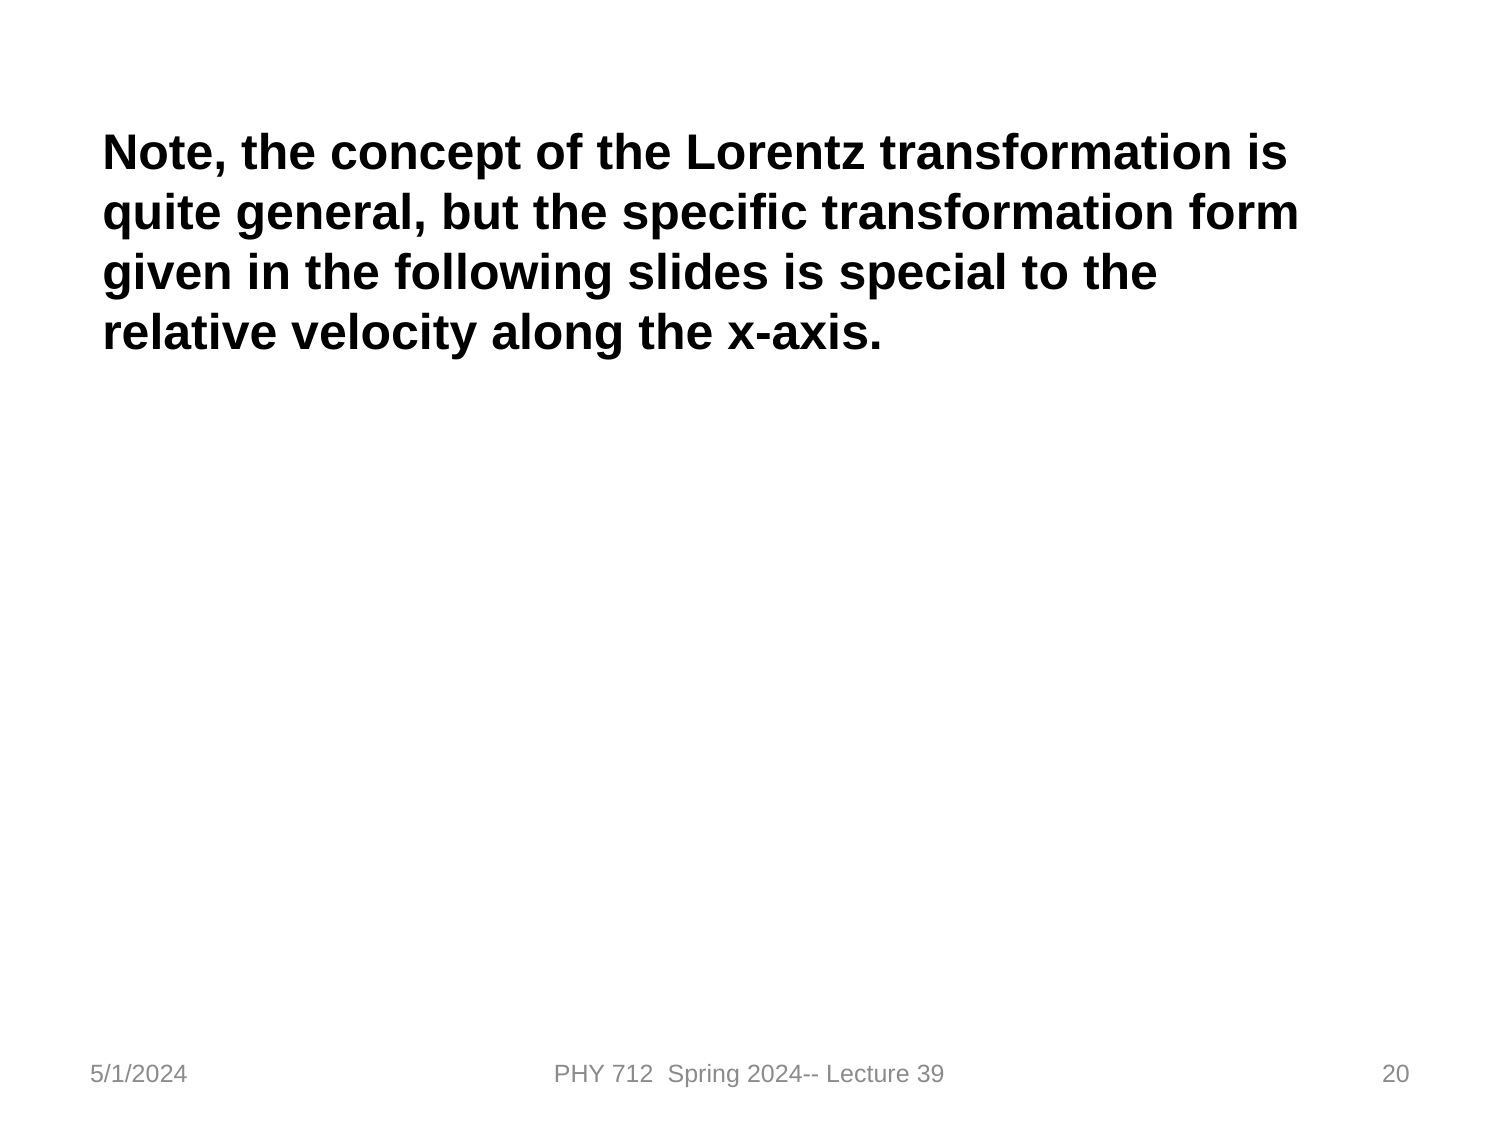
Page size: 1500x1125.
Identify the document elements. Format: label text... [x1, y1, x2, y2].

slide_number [75, 1042, 425, 1103]
slide_number 20 [1074, 1042, 1425, 1103]
footer PHY 712 Spring 2024-- Lecture 39 [512, 1042, 988, 1103]
text_box Note, the concept of the Lorentz transformation is quite general, but the specific transformation form given in the following slides is special to the relative velocity along the x-axis. [87, 112, 1363, 368]
